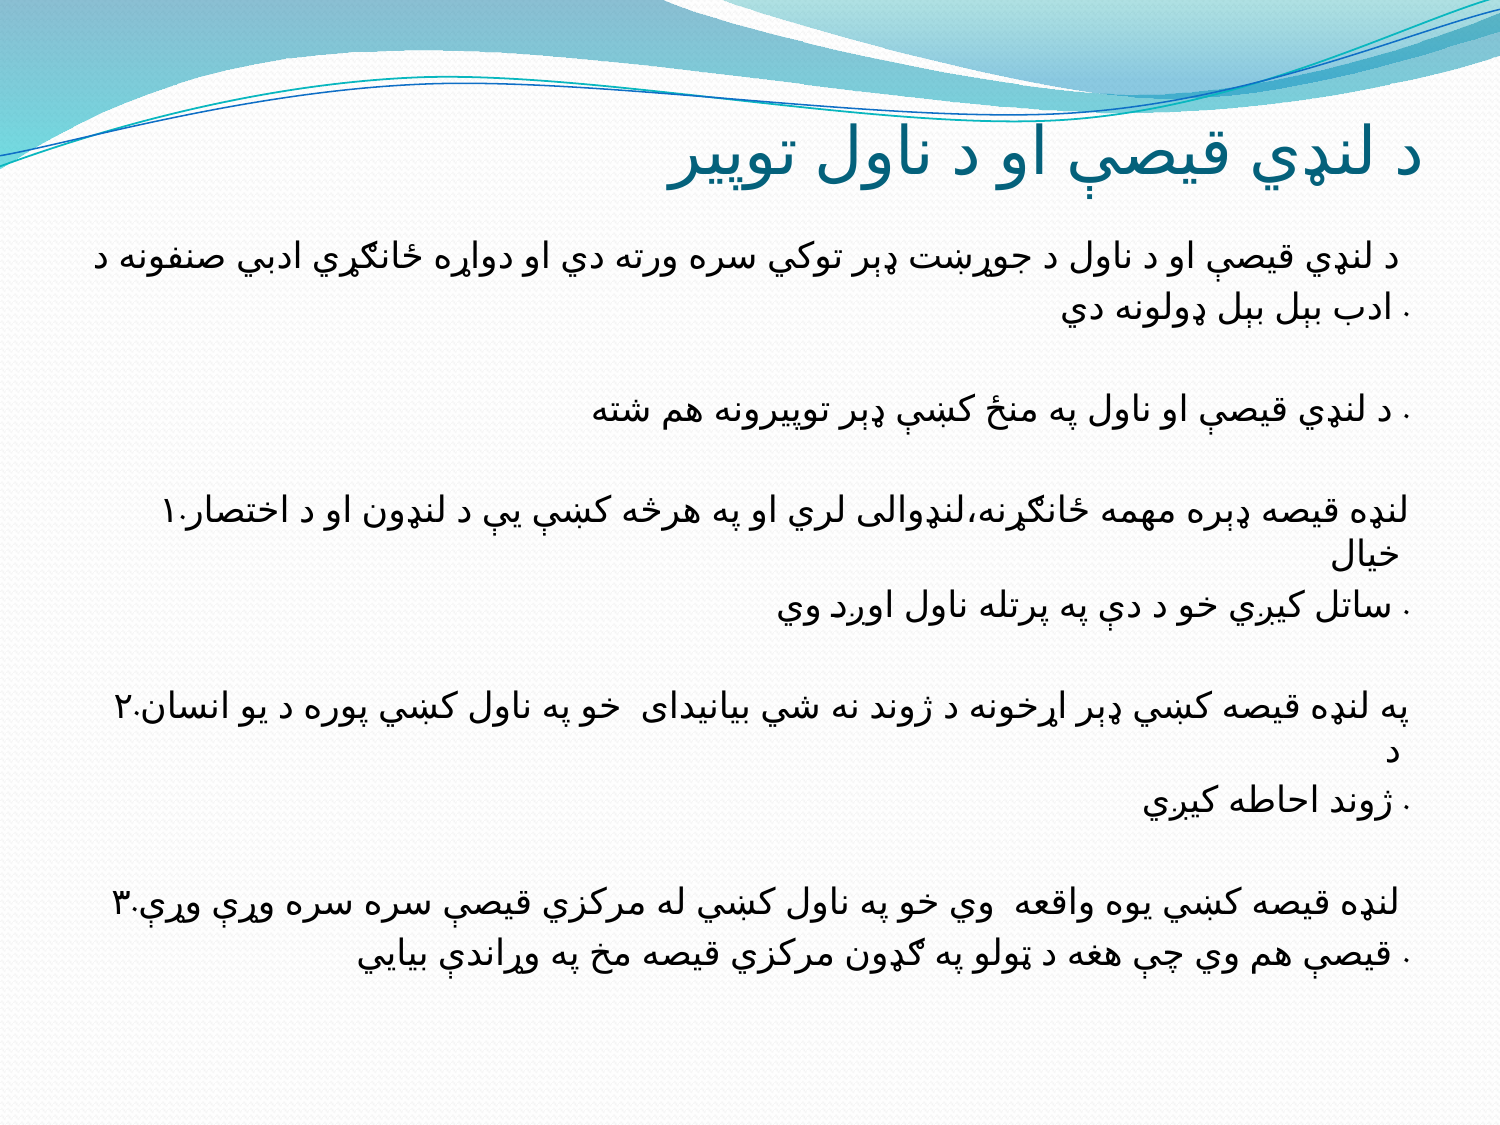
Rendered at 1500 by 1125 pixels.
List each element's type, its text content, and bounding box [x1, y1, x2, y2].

list د لنډي قیصې او د ناول د جوړښت ډېر توکي سره ورته دي او دواړه ځانګړي ادبي صنفونه د ادب بېل بېل ډولونه دي . د لنډي قیصې او ناول په منځ کښې ډېر توپيرونه هم شته . ۱.لنډه قیصه ډېره مهمه ځانګړنه،لنډوالی لري او په هرڅه کښې یې د لنډون او د اختصار خیال ساتل کیږي خو د دې په پرتله ناول اوږد وي . ۲.په لنډه قیصه کښي ډېر اړخونه د ژوند نه شي بیانیدای خو په ناول کښي پوره د یو انسان د ژوند احاطه کیږي . ۳.لنډه قیصه کښي یوه واقعه وي خو په ناول کښي له مرکزي قیصې سره سره وړې وړې قیصې هم وي چې هغه د ټولو په ګډون مرکزي قیصه مخ په وړاندې بیايي . [75, 224, 1425, 1038]
title د لنډي قیصې او د ناول توپير [75, 0, 1425, 188]
